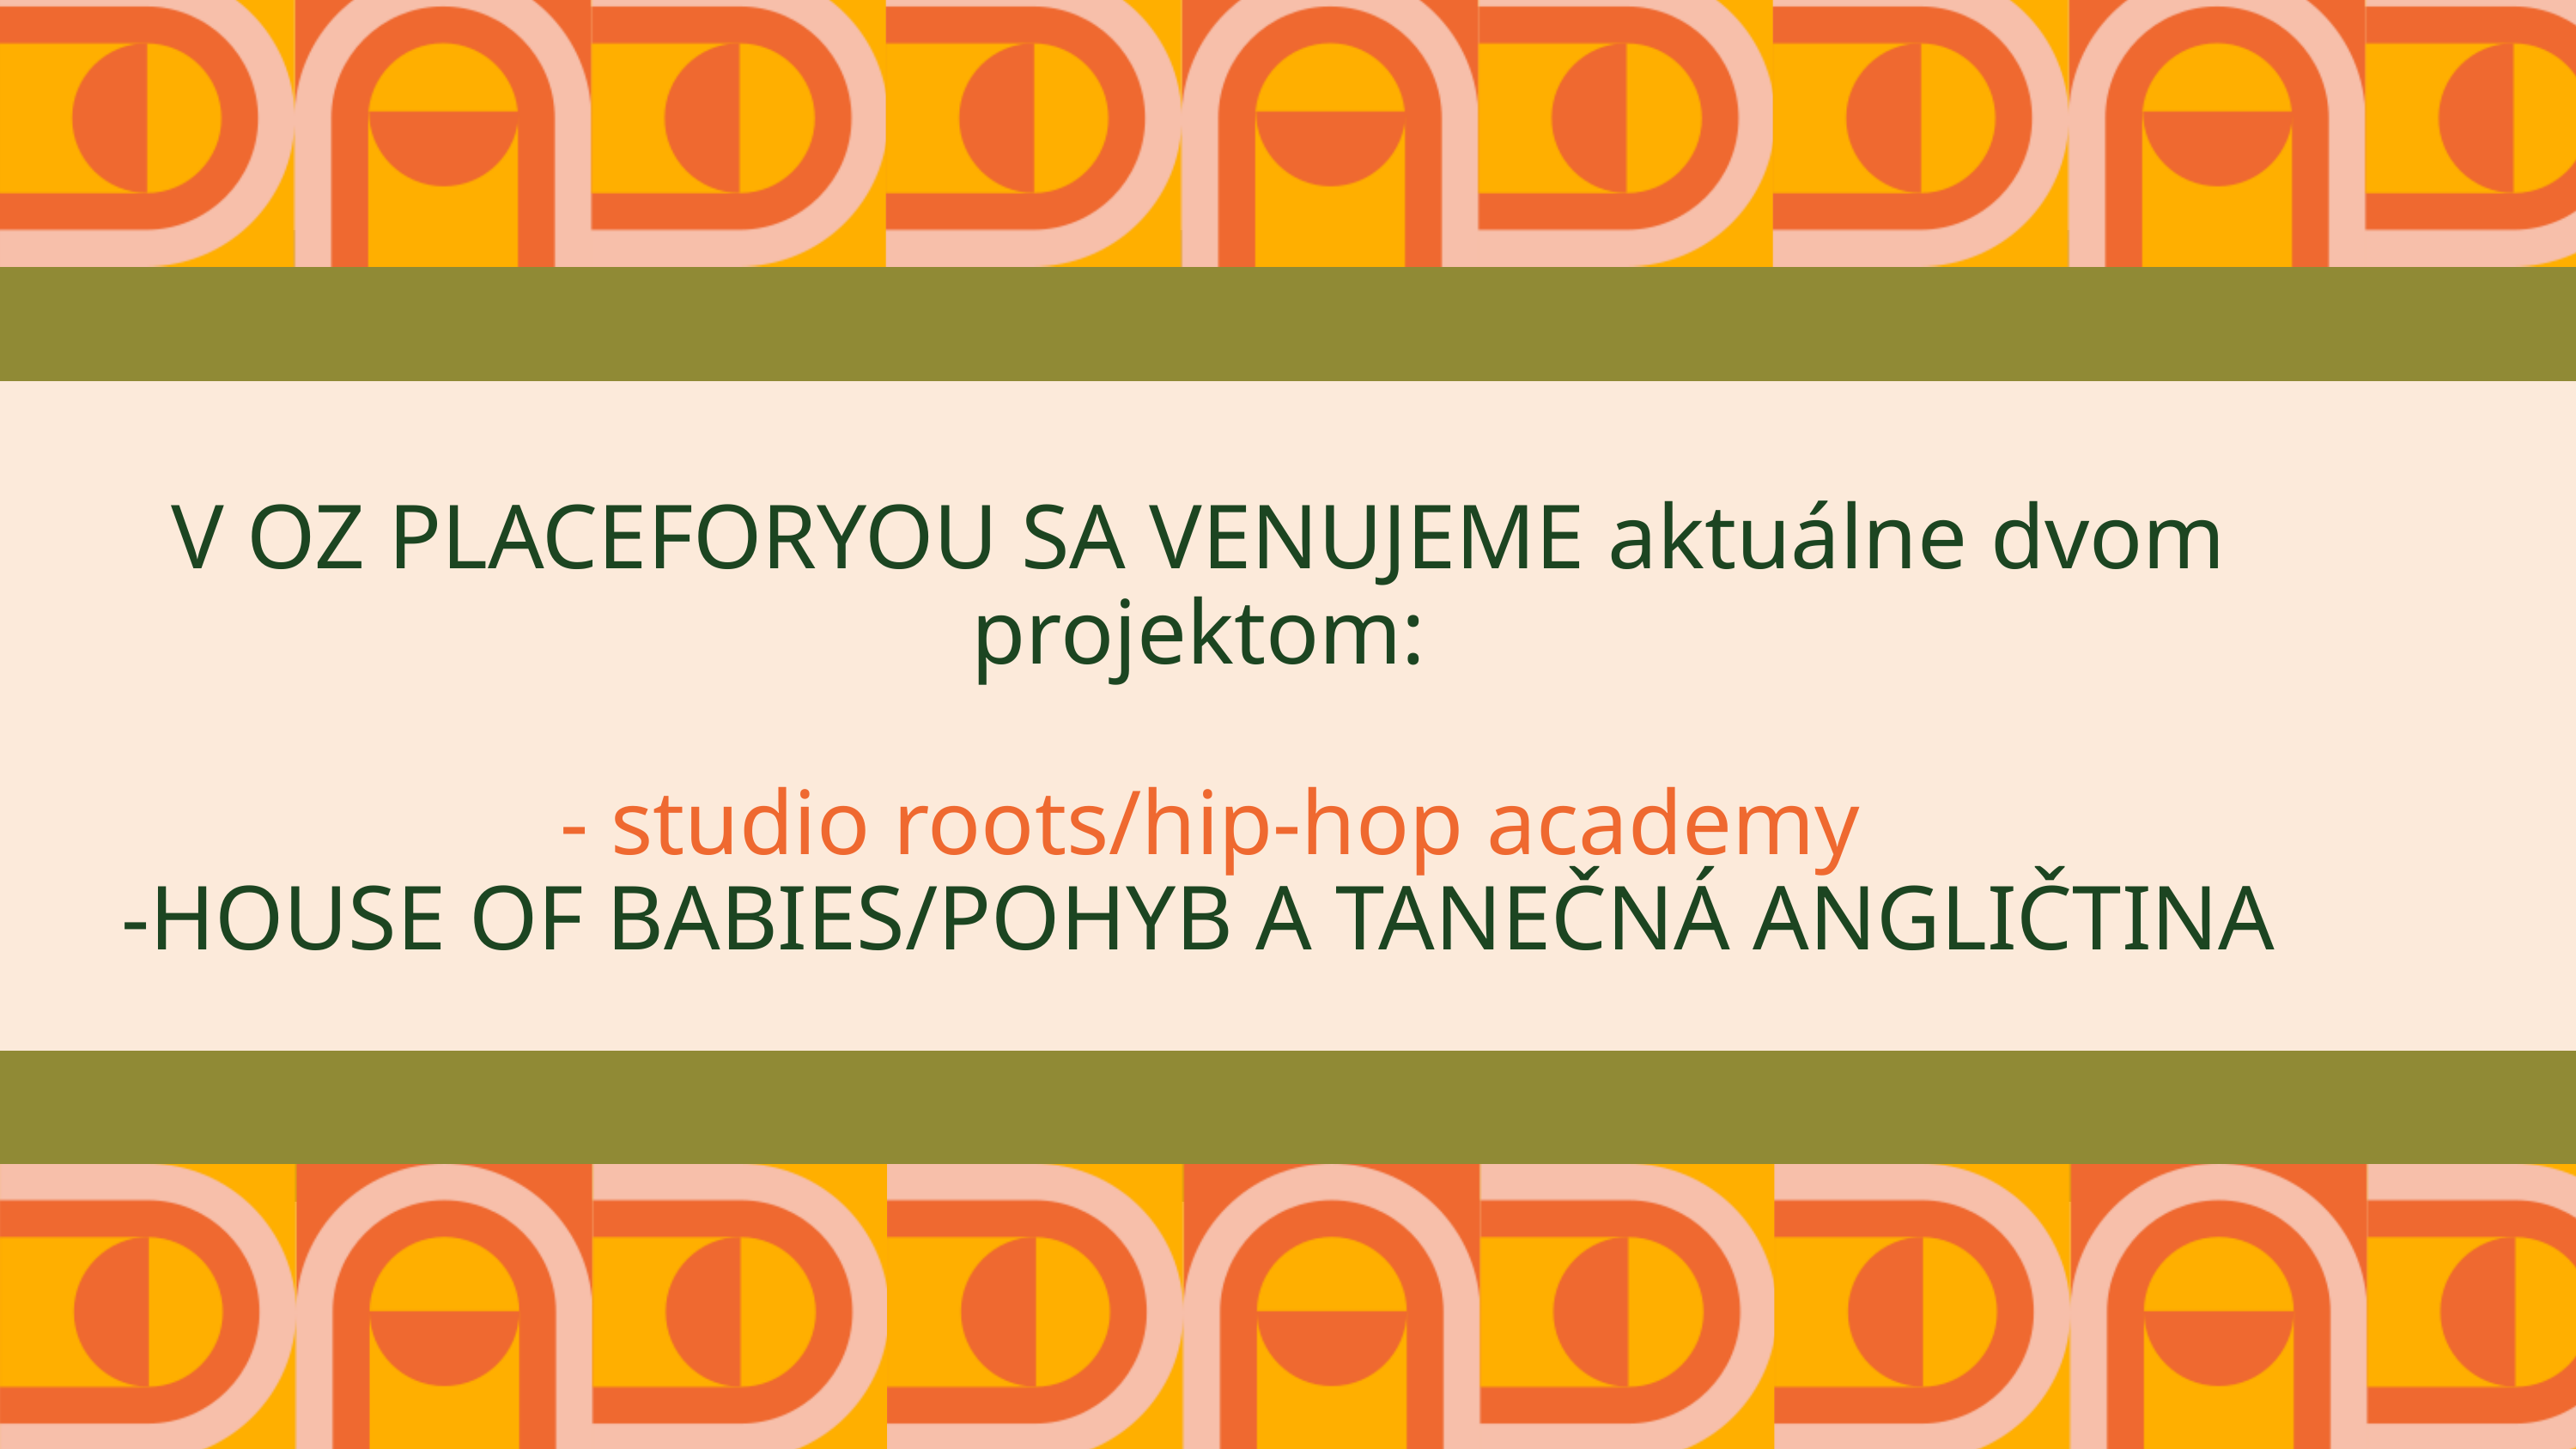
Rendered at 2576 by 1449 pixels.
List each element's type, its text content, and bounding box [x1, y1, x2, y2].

text_box [1772, 0, 2576, 227]
text_box [0, 1211, 887, 1449]
text_box V OZ PLACEFORYOU SA VENUJEME aktuálne dvom projektom: - studio roots/hip-hop academy -HOUSE OF BABIES/POHYB A TANEČNÁ ANGLIČTINA [76, 490, 2322, 967]
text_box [0, 230, 2576, 382]
text_box [1774, 1211, 2576, 1449]
text_box [885, 0, 1772, 227]
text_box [0, 1050, 2576, 1202]
text_box [0, 0, 885, 227]
text_box [887, 1211, 1774, 1449]
